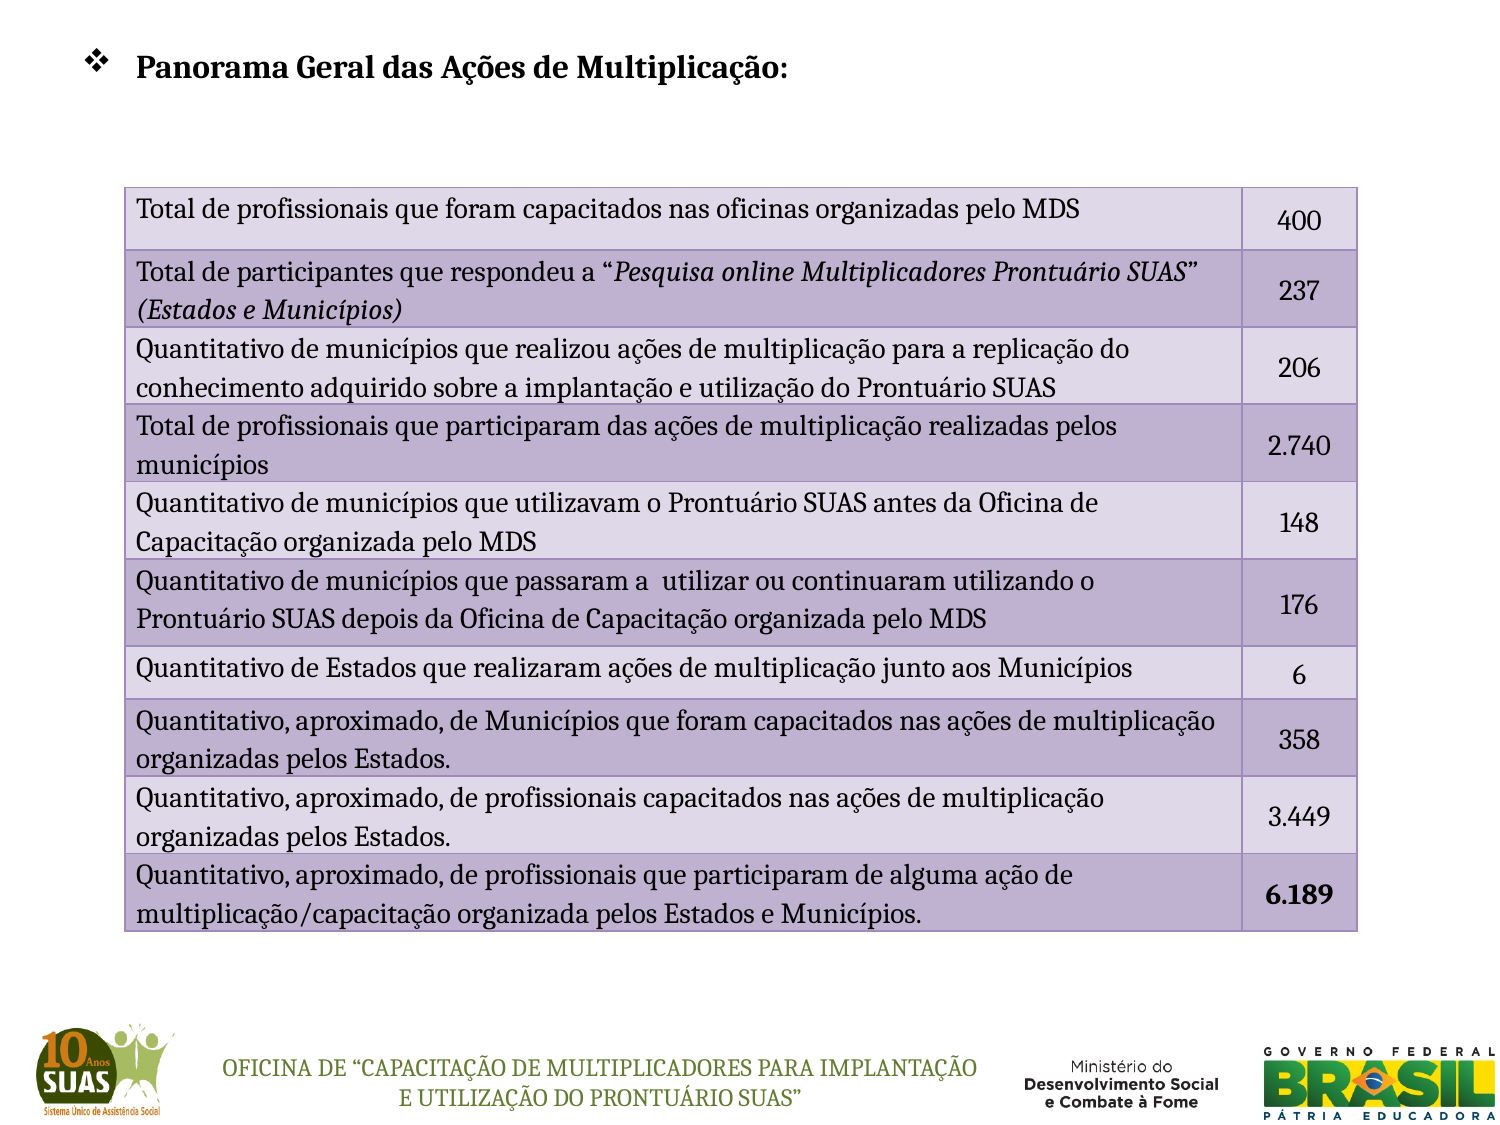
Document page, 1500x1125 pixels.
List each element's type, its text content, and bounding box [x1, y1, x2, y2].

table_cell Quantitativo, aproximado, de profissionais capacitados nas ações de multiplicação organizadas pelos Estados. [126, 777, 1241, 853]
table_cell Total de profissionais que participaram das ações de multiplicação realizadas pelos municípios [126, 405, 1241, 481]
picture [29, 1018, 181, 1120]
table_cell Total de participantes que respondeu a “Pesquisa online Multiplicadores Prontuário SUAS” (Estados e Municípios) [126, 251, 1241, 326]
table_cell 3.449 [1243, 777, 1356, 853]
table_header Total de profissionais que foram capacitados nas oficinas organizadas pelo MDS [126, 188, 1241, 249]
table_cell Quantitativo, aproximado, de profissionais que participaram de alguma ação de multiplicação/capacitação organizada pelos Estados e Municípios. [126, 854, 1241, 930]
text_box Panorama Geral das Ações de Multiplicação: [67, 37, 1447, 93]
table_cell Quantitativo de municípios que passaram a utilizar ou continuaram utilizando o Prontuário SUAS depois da Oficina de Capacitação organizada pelo MDS [126, 560, 1241, 645]
table_cell Quantitativo de municípios que realizou ações de multiplicação para a replicação do conhecimento adquirido sobre a implantação e utilização do Prontuário SUAS [126, 328, 1241, 403]
text_box OFICINA DE “CAPACITAÇÃO DE MULTIPLICADORES PARA IMPLANTAÇÃO E UTILIZAÇÃO DO PRONTUÁRIO SUAS” [200, 1037, 1001, 1125]
table_cell 148 [1243, 482, 1356, 558]
table_cell 206 [1243, 328, 1356, 403]
table_cell 6.189 [1243, 854, 1356, 930]
picture [1025, 1047, 1495, 1120]
table_cell 176 [1243, 560, 1356, 645]
table_cell 6 [1243, 647, 1356, 698]
table_cell 2.740 [1243, 405, 1356, 481]
table_cell Quantitativo, aproximado, de Municípios que foram capacitados nas ações de multiplicação organizadas pelos Estados. [126, 700, 1241, 775]
table_header 400 [1243, 188, 1356, 249]
table_cell Quantitativo de municípios que utilizavam o Prontuário SUAS antes da Oficina de Capacitação organizada pelo MDS [126, 482, 1241, 558]
table_cell 358 [1243, 700, 1356, 775]
table_cell 237 [1243, 251, 1356, 326]
table_cell Quantitativo de Estados que realizaram ações de multiplicação junto aos Municípios [126, 647, 1241, 698]
